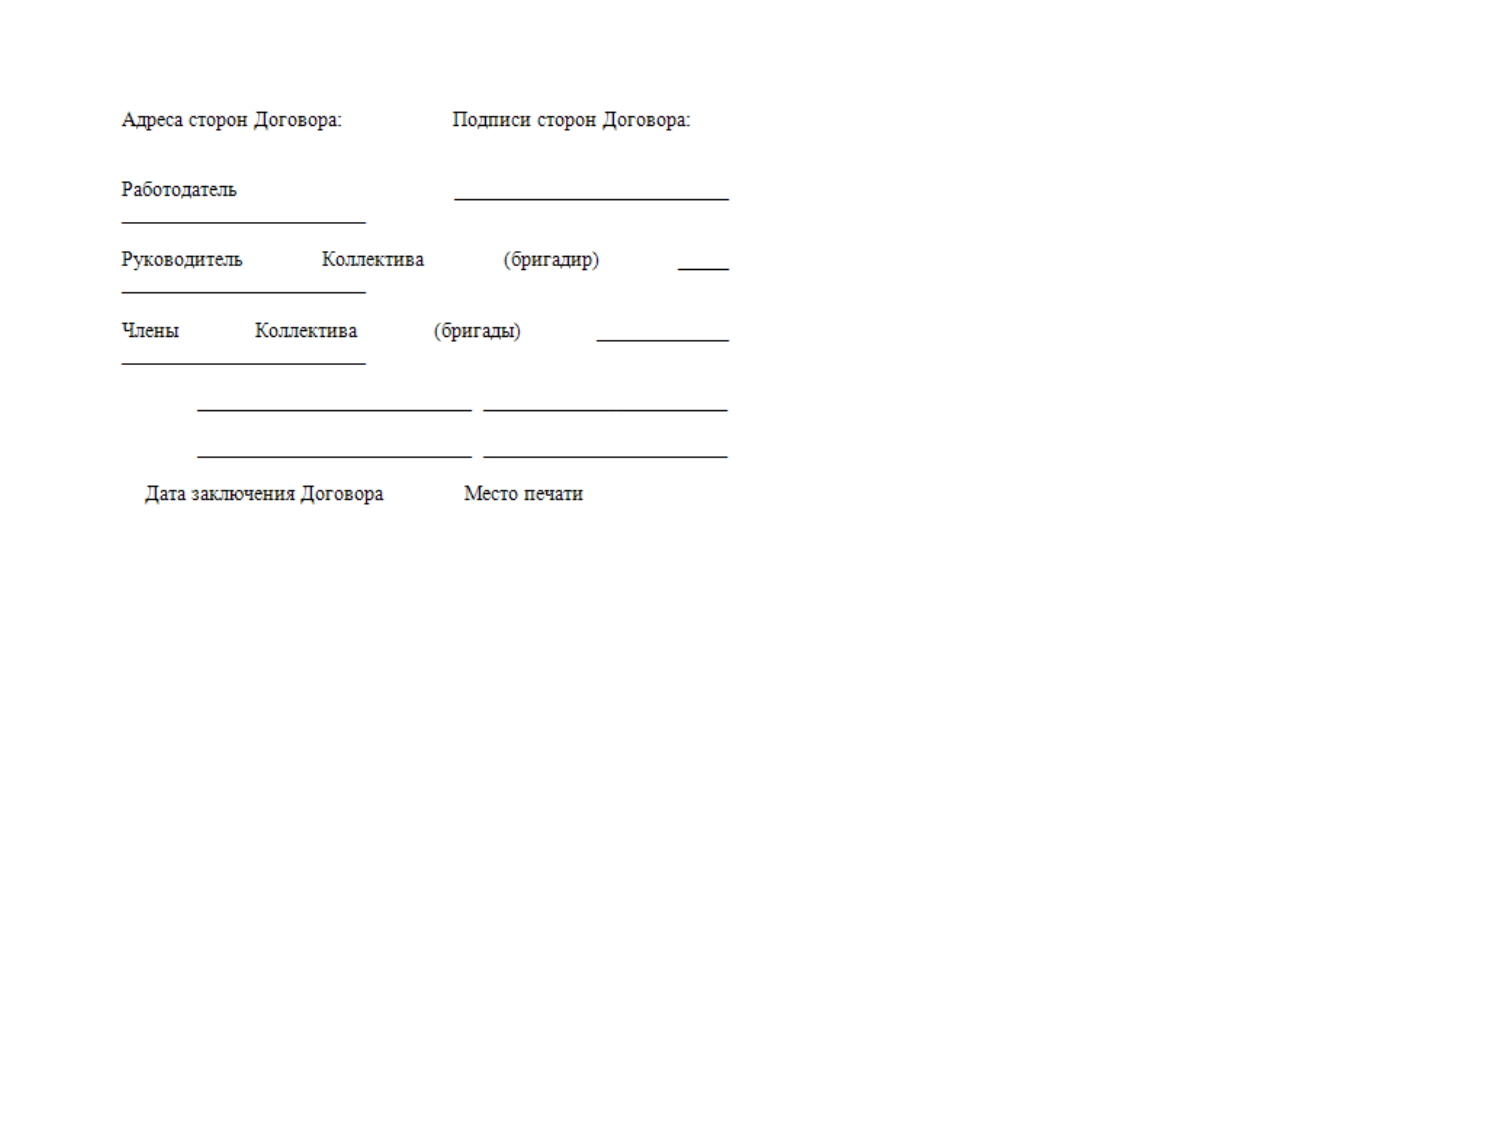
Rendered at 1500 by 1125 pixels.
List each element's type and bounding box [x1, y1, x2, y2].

picture [58, 58, 794, 528]
